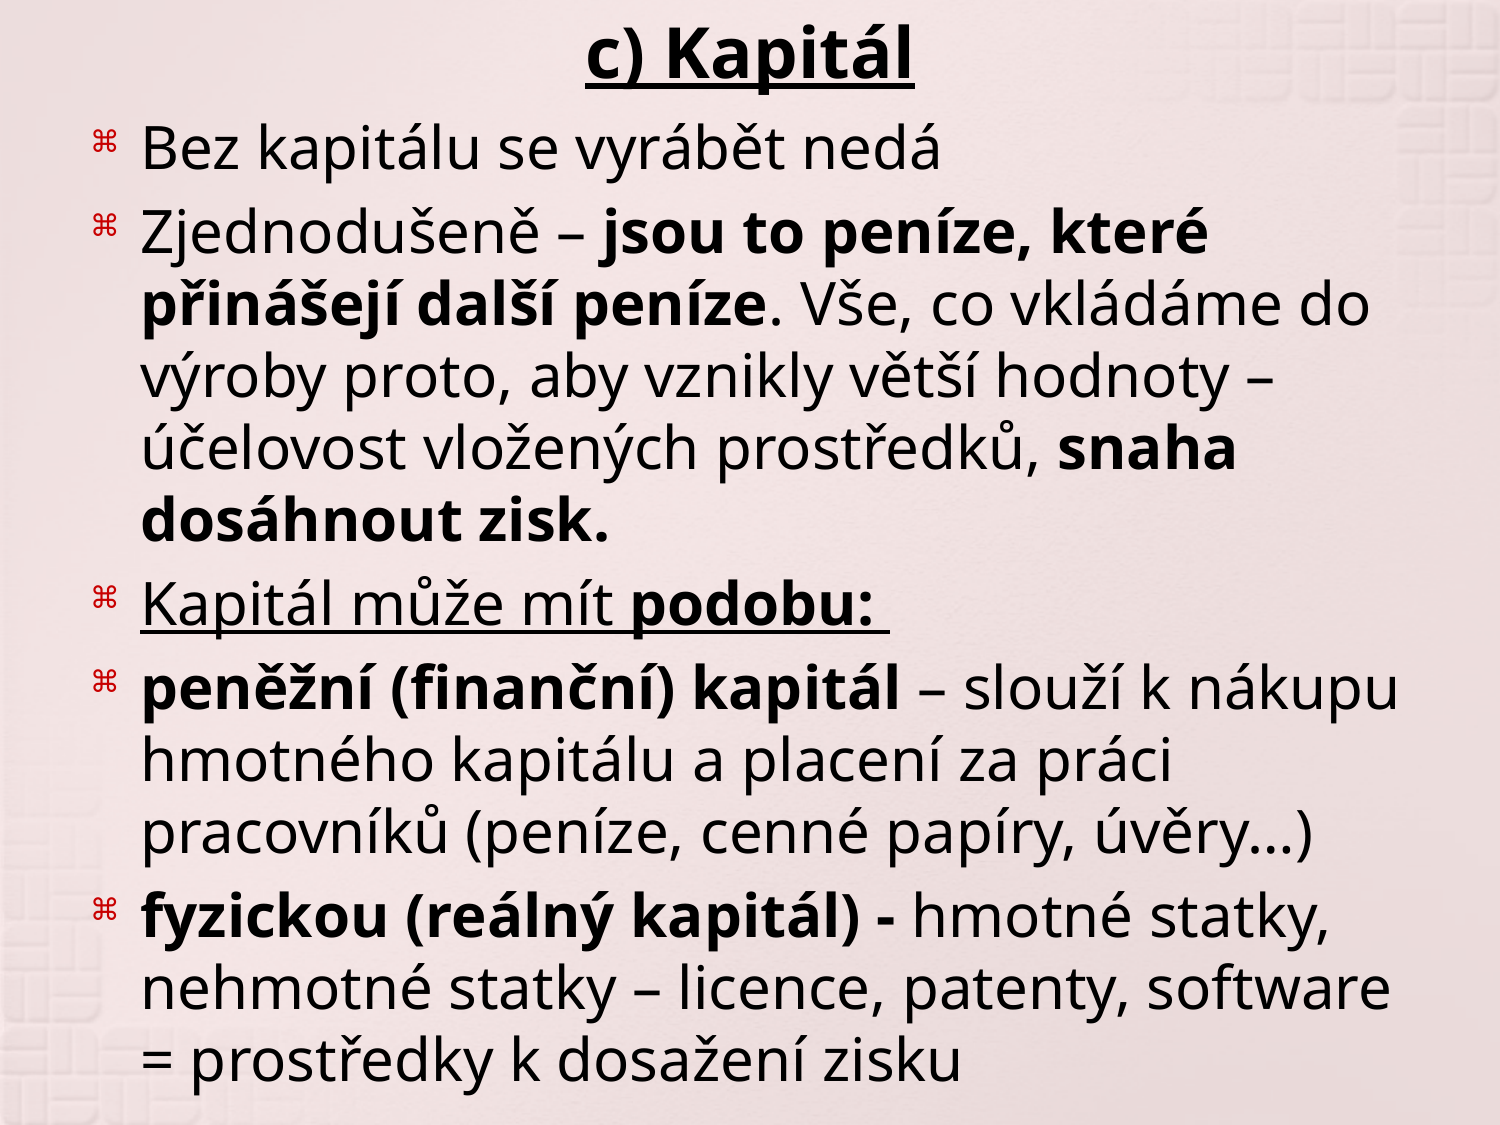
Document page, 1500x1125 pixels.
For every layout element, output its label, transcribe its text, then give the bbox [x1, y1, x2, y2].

list Bez kapitálu se vyrábět nedá Zjednodušeně – jsou to peníze, které přinášejí další peníze. Vše, co vkládáme do výroby proto, aby vznikly větší hodnoty – účelovost vložených prostředků, snaha dosáhnout zisk. Kapitál může mít podobu: peněžní (finanční) kapitál – slouží k nákupu hmotného kapitálu a placení za práci pracovníků (peníze, cenné papíry, úvěry…) fyzickou (reálný kapitál) - hmotné statky, nehmotné statky – licence, patenty, software = prostředky k dosažení zisku [75, 101, 1425, 1125]
title c) Kapitál [75, 0, 1425, 101]
